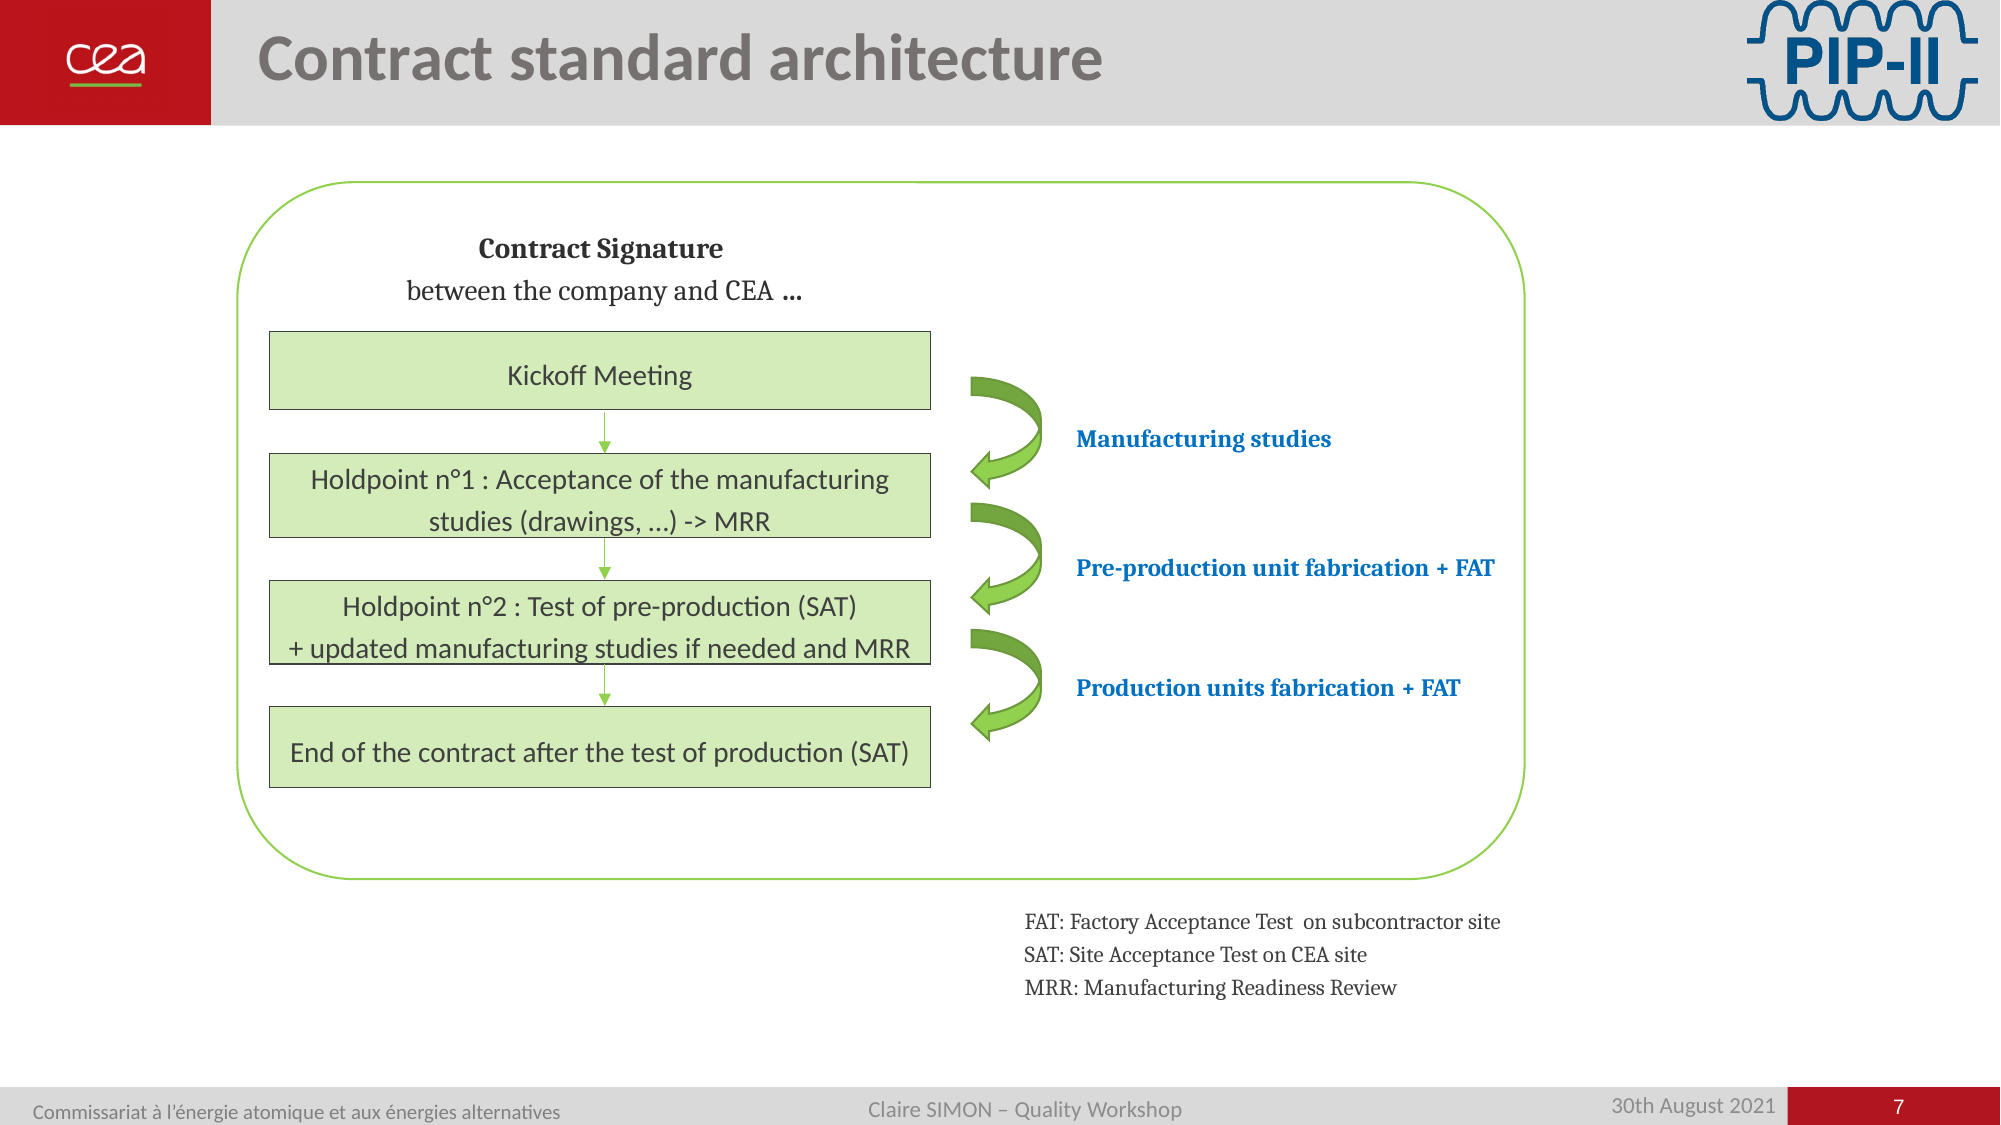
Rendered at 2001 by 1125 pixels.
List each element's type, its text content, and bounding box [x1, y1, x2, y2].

text_box Contract Signature between the company and CEA … [383, 214, 826, 323]
text_box [970, 502, 1042, 616]
text_box Holdpoint n°2 : Test of pre-production (SAT) + updated manufacturing studies if needed and MRR [269, 580, 931, 665]
text_box End of the contract after the test of production (SAT) [269, 706, 931, 788]
text_box Production units fabrication + FAT [1061, 657, 1525, 715]
picture [1747, 0, 1978, 121]
picture [43, 8, 168, 110]
text_box Manufacturing studies [1061, 408, 1525, 475]
text_box [970, 376, 1042, 490]
text_box Pre-production unit fabrication + FAT [1061, 537, 1525, 595]
text_box FAT: Factory Acceptance Test on subcontractor site SAT: Site Acceptance Test on CEA site MRR: Manufacturing Readiness Review [1009, 893, 1580, 1062]
text_box [236, 181, 1526, 881]
text_box Holdpoint n°1 : Acceptance of the manufacturing studies (drawings, …) -> MRR [269, 453, 931, 538]
slide_number 7 [1830, 1093, 1968, 1119]
title Contract standard architecture [237, 19, 1721, 103]
text_box [970, 628, 1042, 743]
text_box Kickoff Meeting [269, 331, 931, 410]
